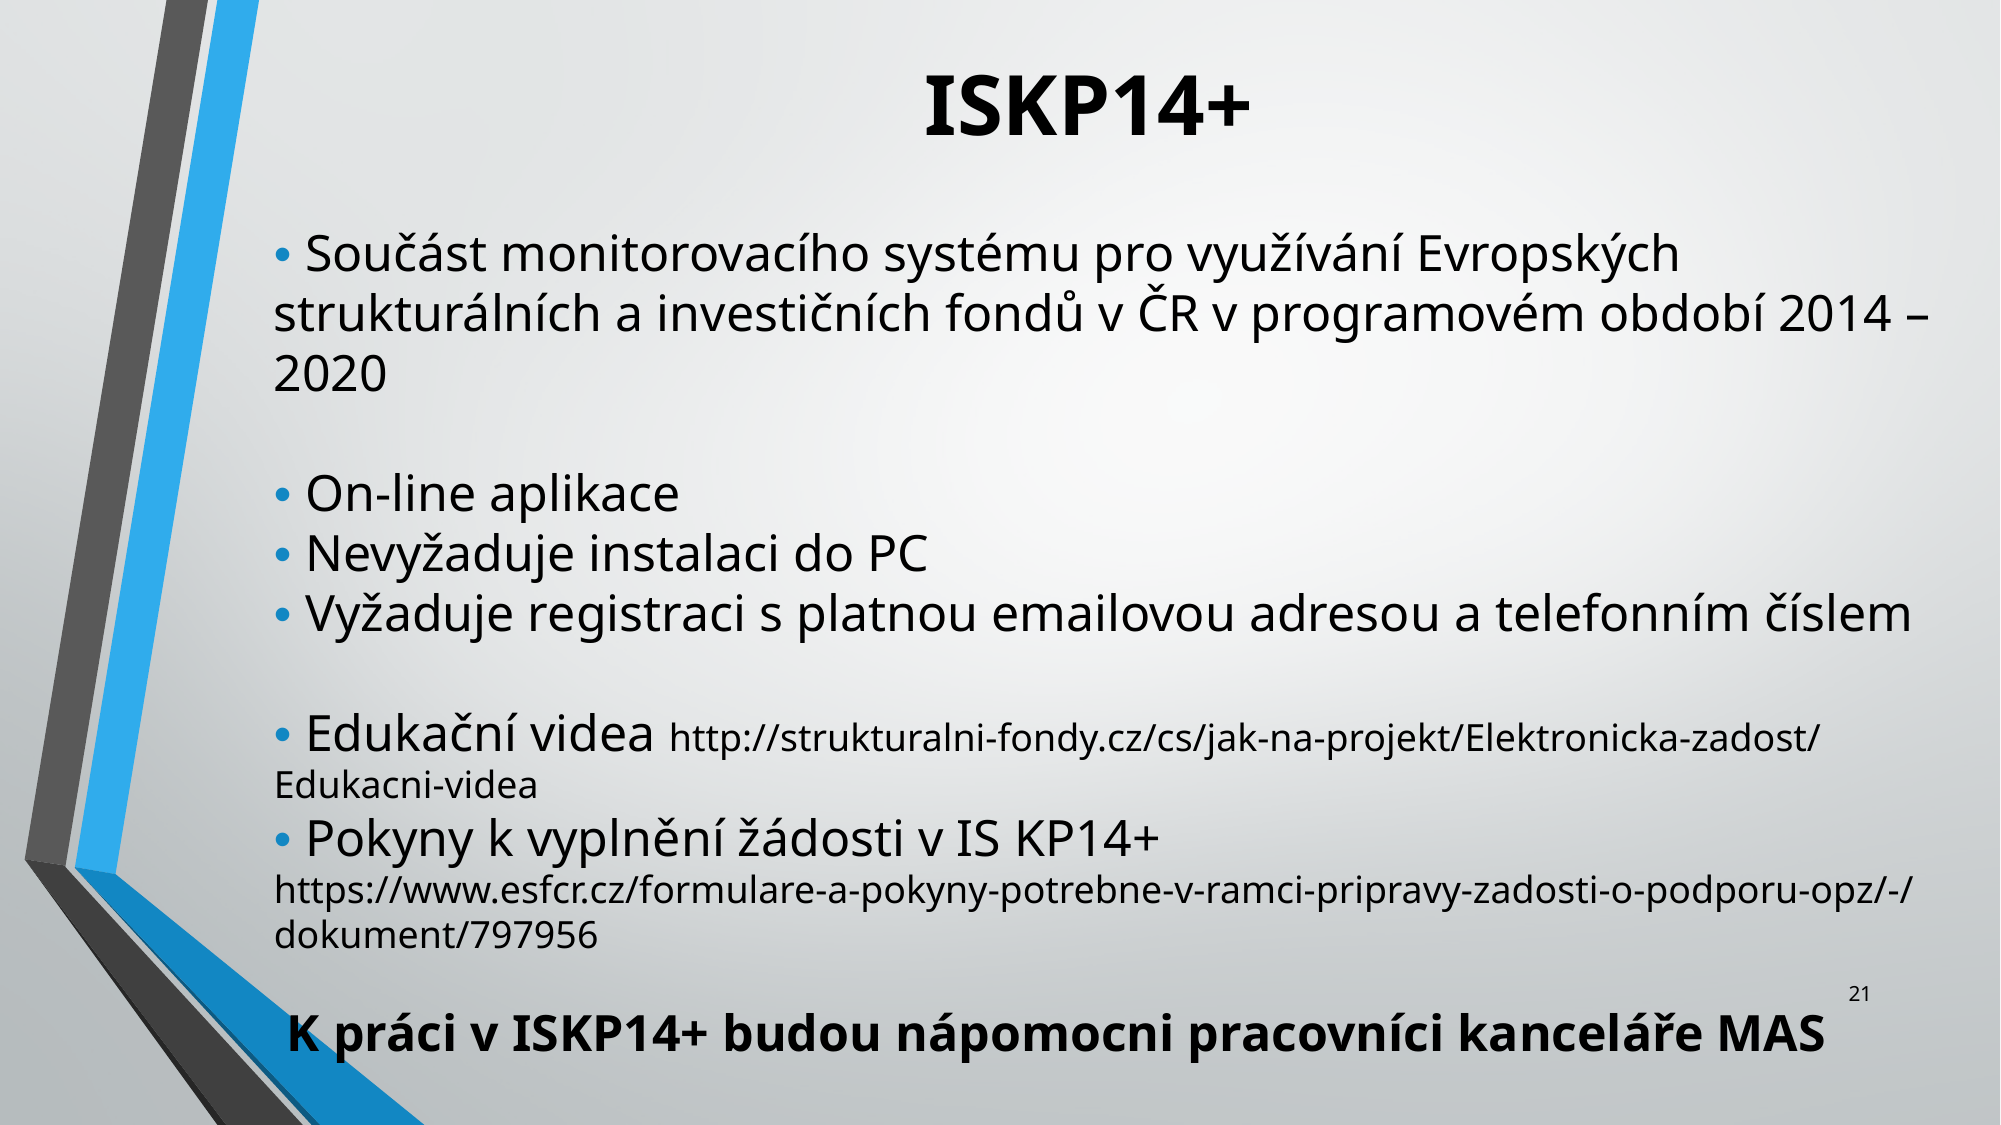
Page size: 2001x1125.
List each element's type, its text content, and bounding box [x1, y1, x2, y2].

slide_number 21 [1796, 965, 1887, 1025]
text_box ISKP14+ [499, 0, 1700, 160]
text_box • Součást monitorovacího systému pro využívání Evropských strukturálních a investičních fondů v ČR v programovém období 2014 – 2020 • On-line aplikace • Nevyžaduje instalaci do PC • Vyžaduje registraci s platnou emailovou adresou a telefonním číslem • Edukační videa http://strukturalni-fondy.cz/cs/jak-na-projekt/Elektronicka-zadost/Edukacni-videa • Pokyny k vyplnění žádosti v IS KP14+ https://www.esfcr.cz/formulare-a-pokyny-potrebne-v-ramci-pripravy-zadosti-o-podporu-opz/-/dokument/797956 K práci v ISKP14+ budou nápomocni pracovníci kanceláře MAS [259, 168, 1957, 1069]
